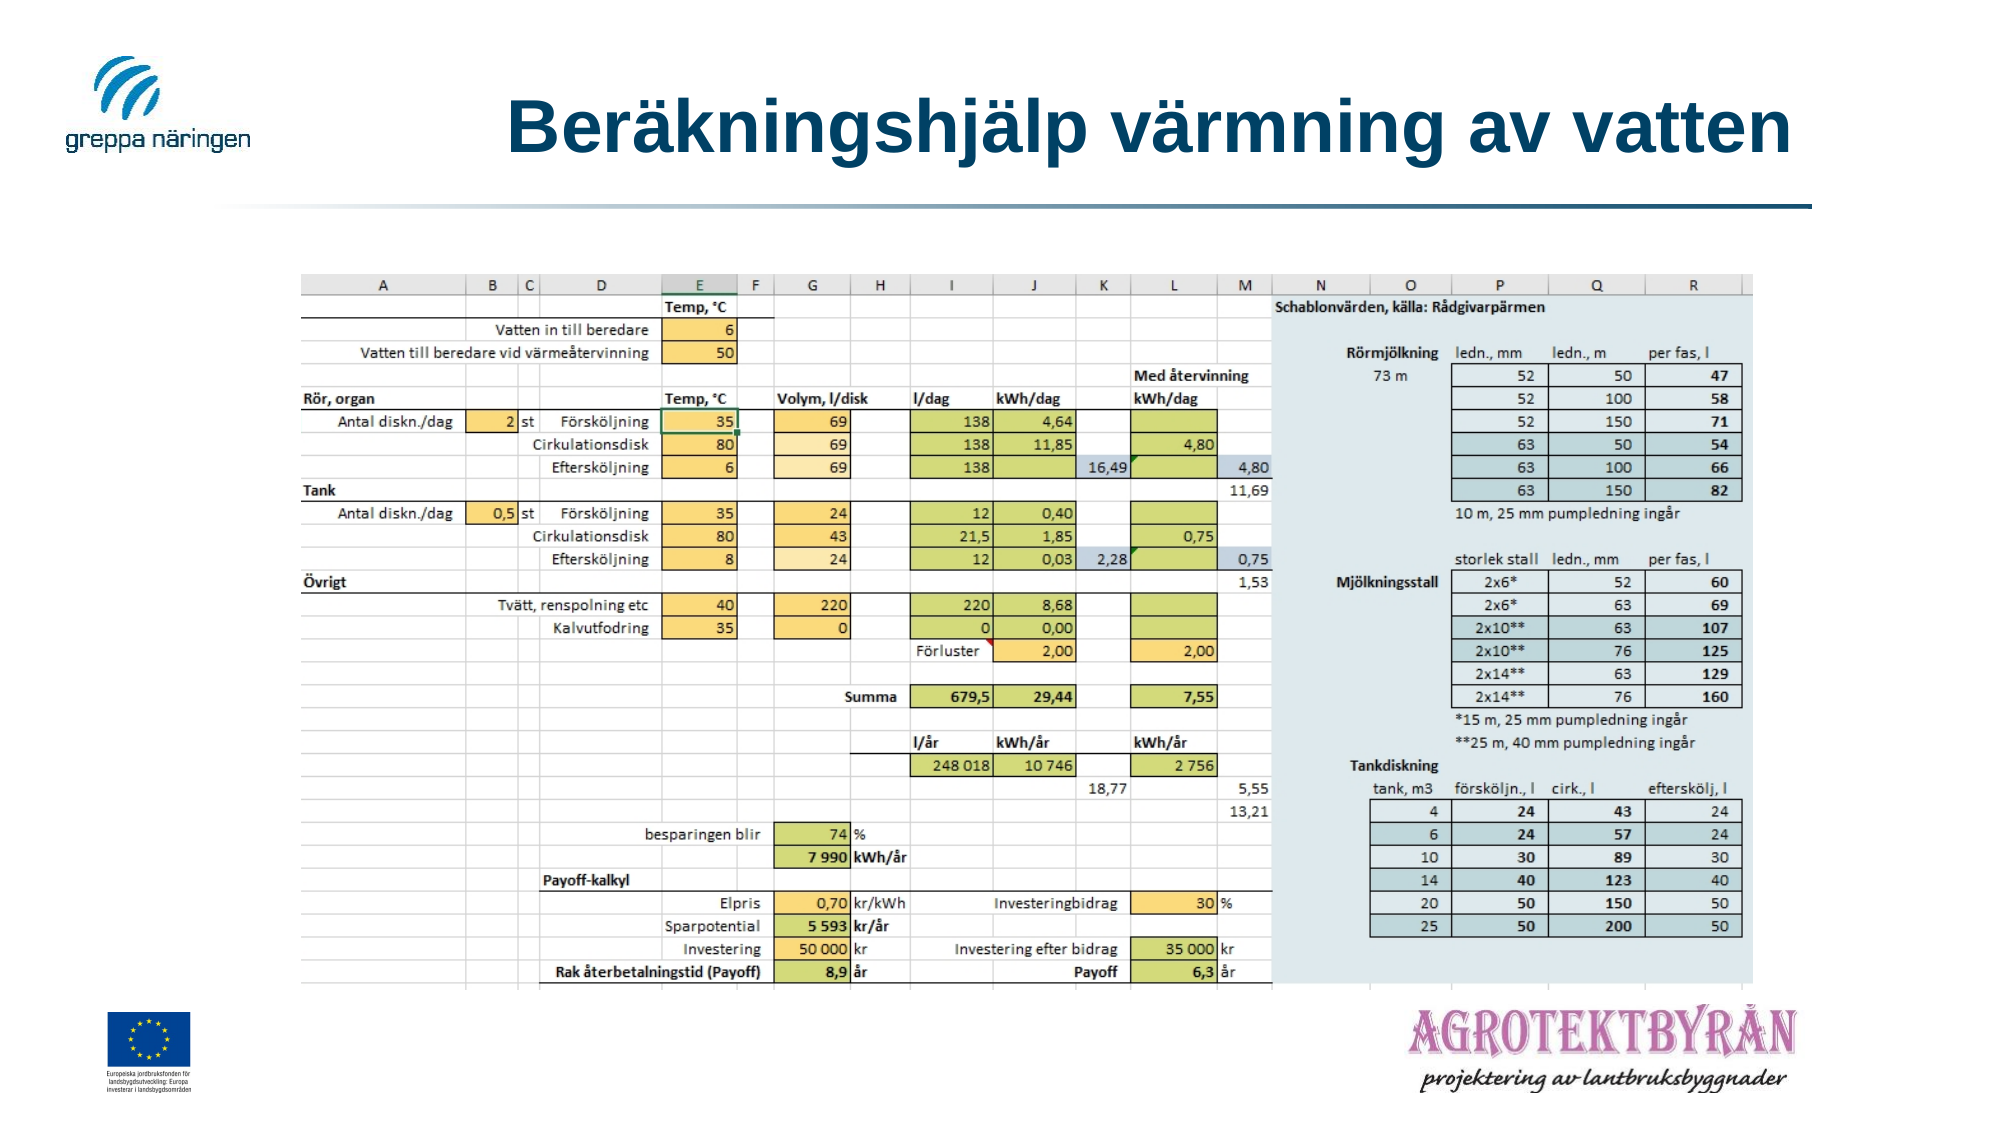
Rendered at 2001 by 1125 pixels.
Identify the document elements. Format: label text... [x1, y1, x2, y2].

picture [107, 1012, 191, 1093]
title Beräkningshjälp värmning av vatten [249, 50, 1810, 207]
picture [66, 56, 249, 153]
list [301, 274, 1753, 990]
picture [1404, 1004, 1810, 1093]
picture [208, 204, 1812, 212]
